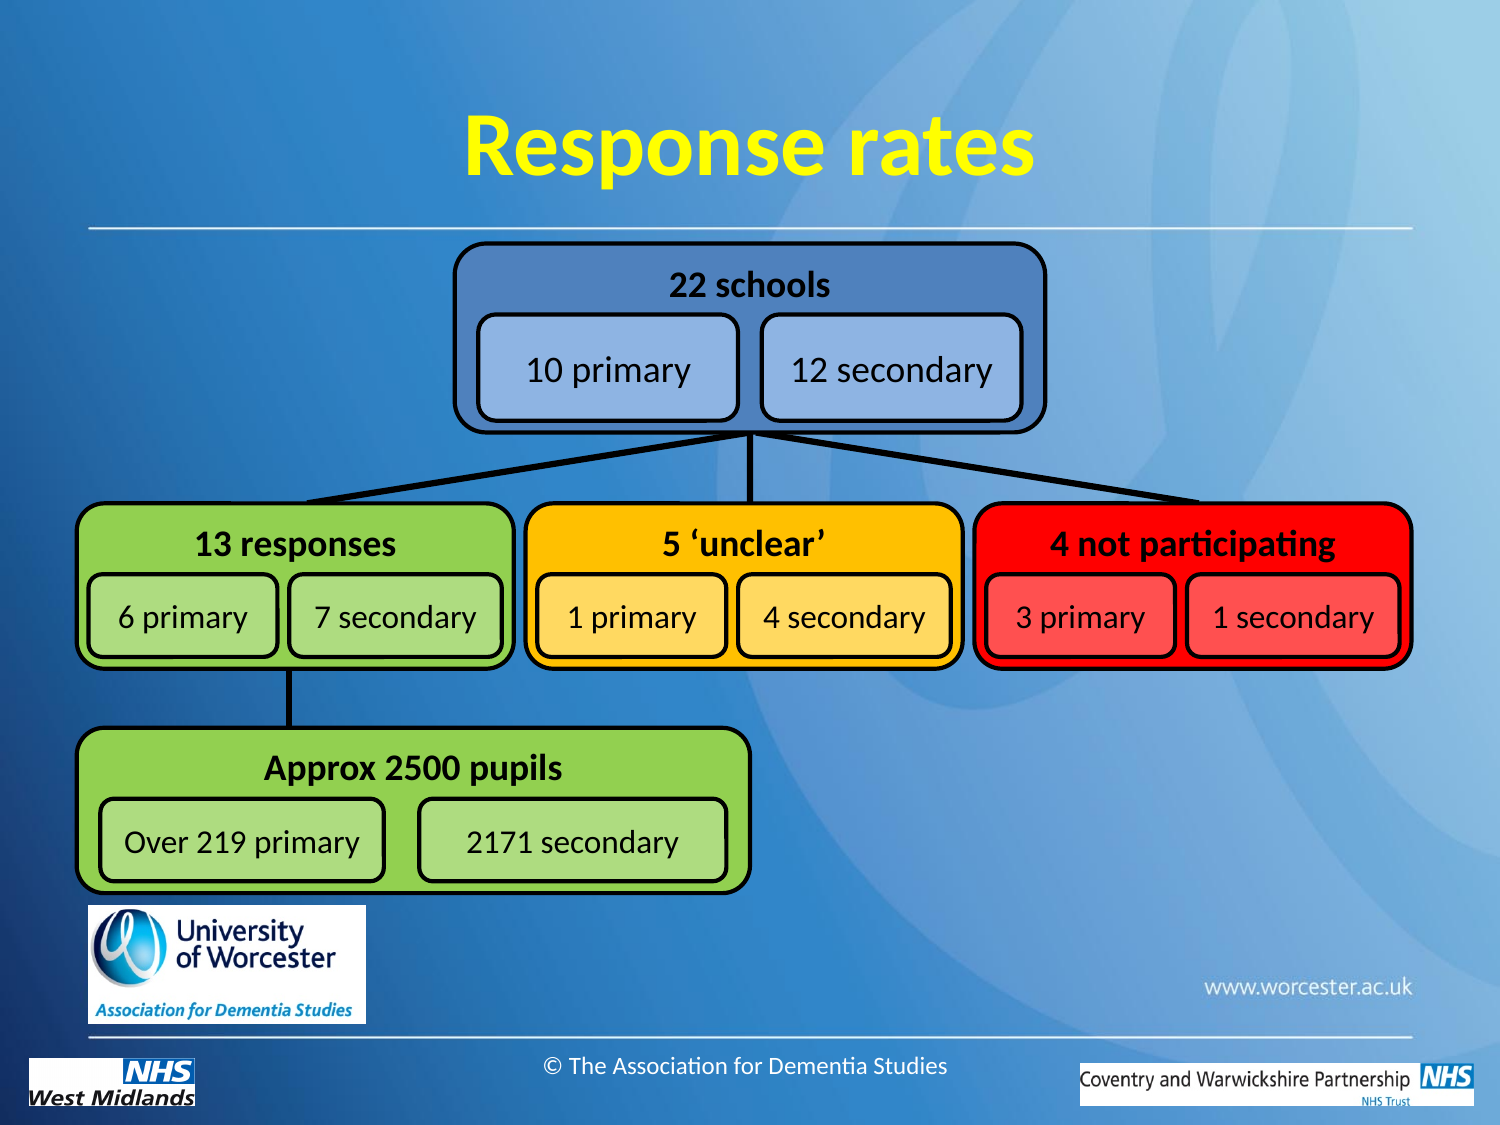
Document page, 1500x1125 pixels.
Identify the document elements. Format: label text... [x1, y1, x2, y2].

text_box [76, 503, 1412, 669]
title Response rates [75, 45, 1425, 233]
text_box © The Association for Dementia Studies [490, 1034, 1013, 1095]
picture [0, 0, 1500, 1125]
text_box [306, 243, 1200, 501]
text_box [76, 676, 751, 894]
